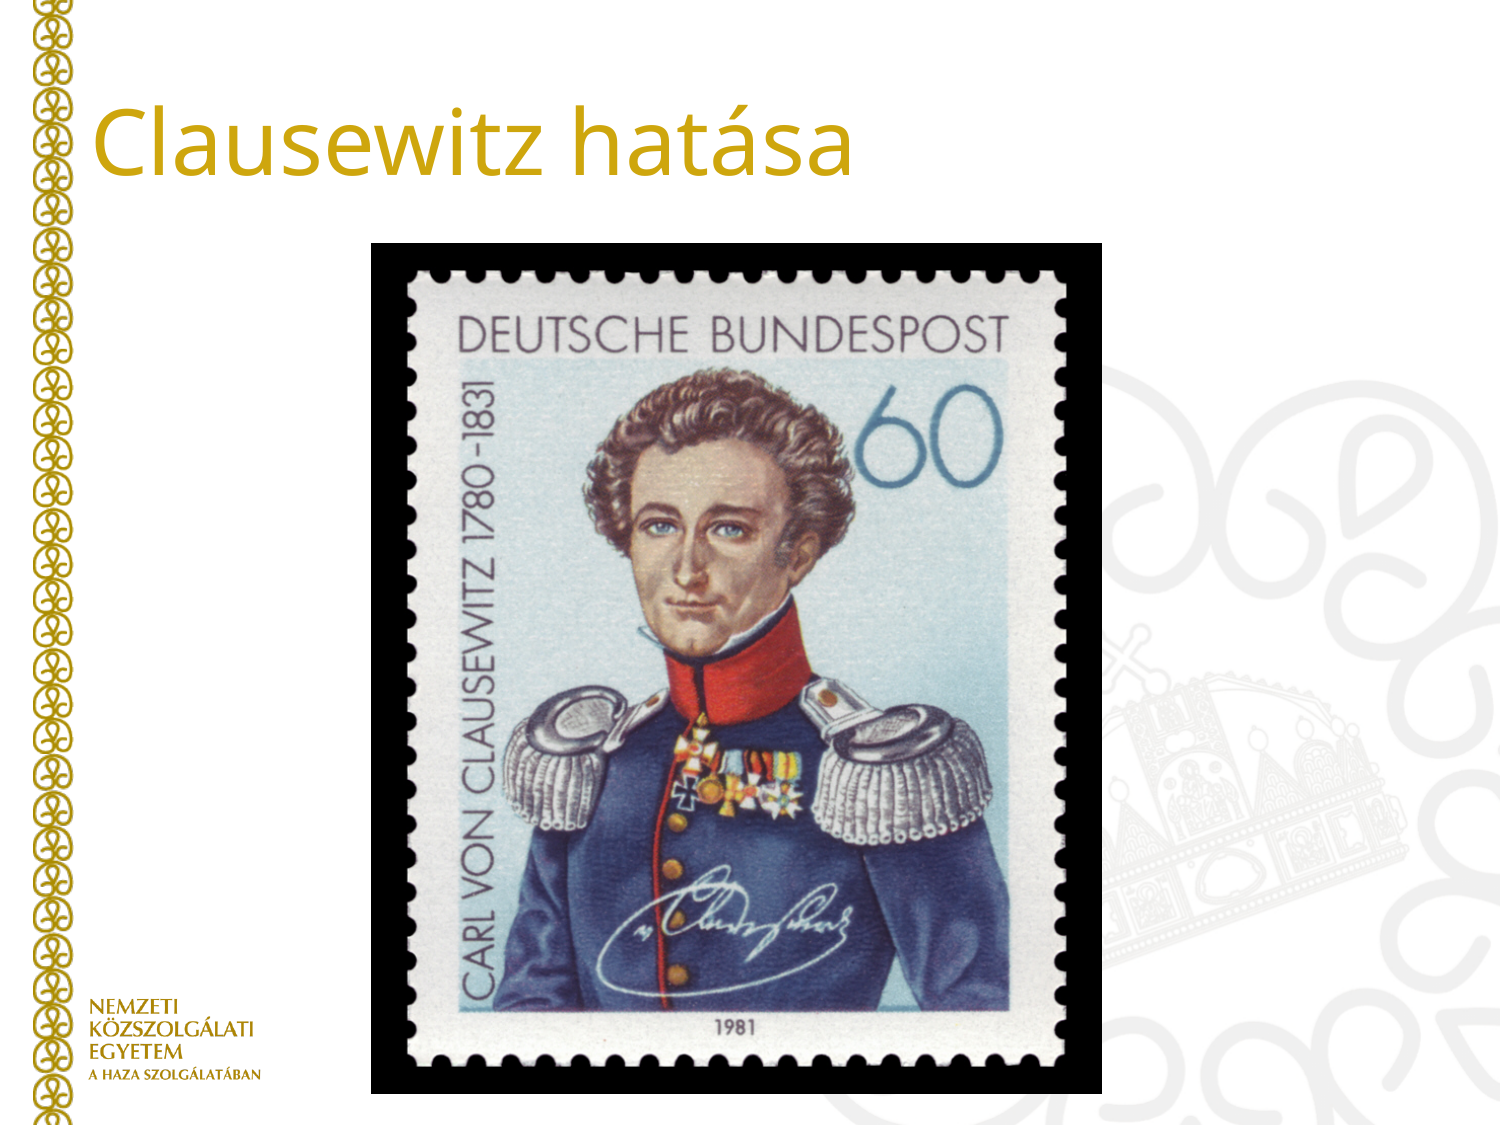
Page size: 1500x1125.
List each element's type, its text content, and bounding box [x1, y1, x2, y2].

picture [371, 243, 1500, 1125]
title Clausewitz hatása [75, 45, 1425, 233]
picture [88, 995, 261, 1083]
picture [33, 0, 74, 1125]
